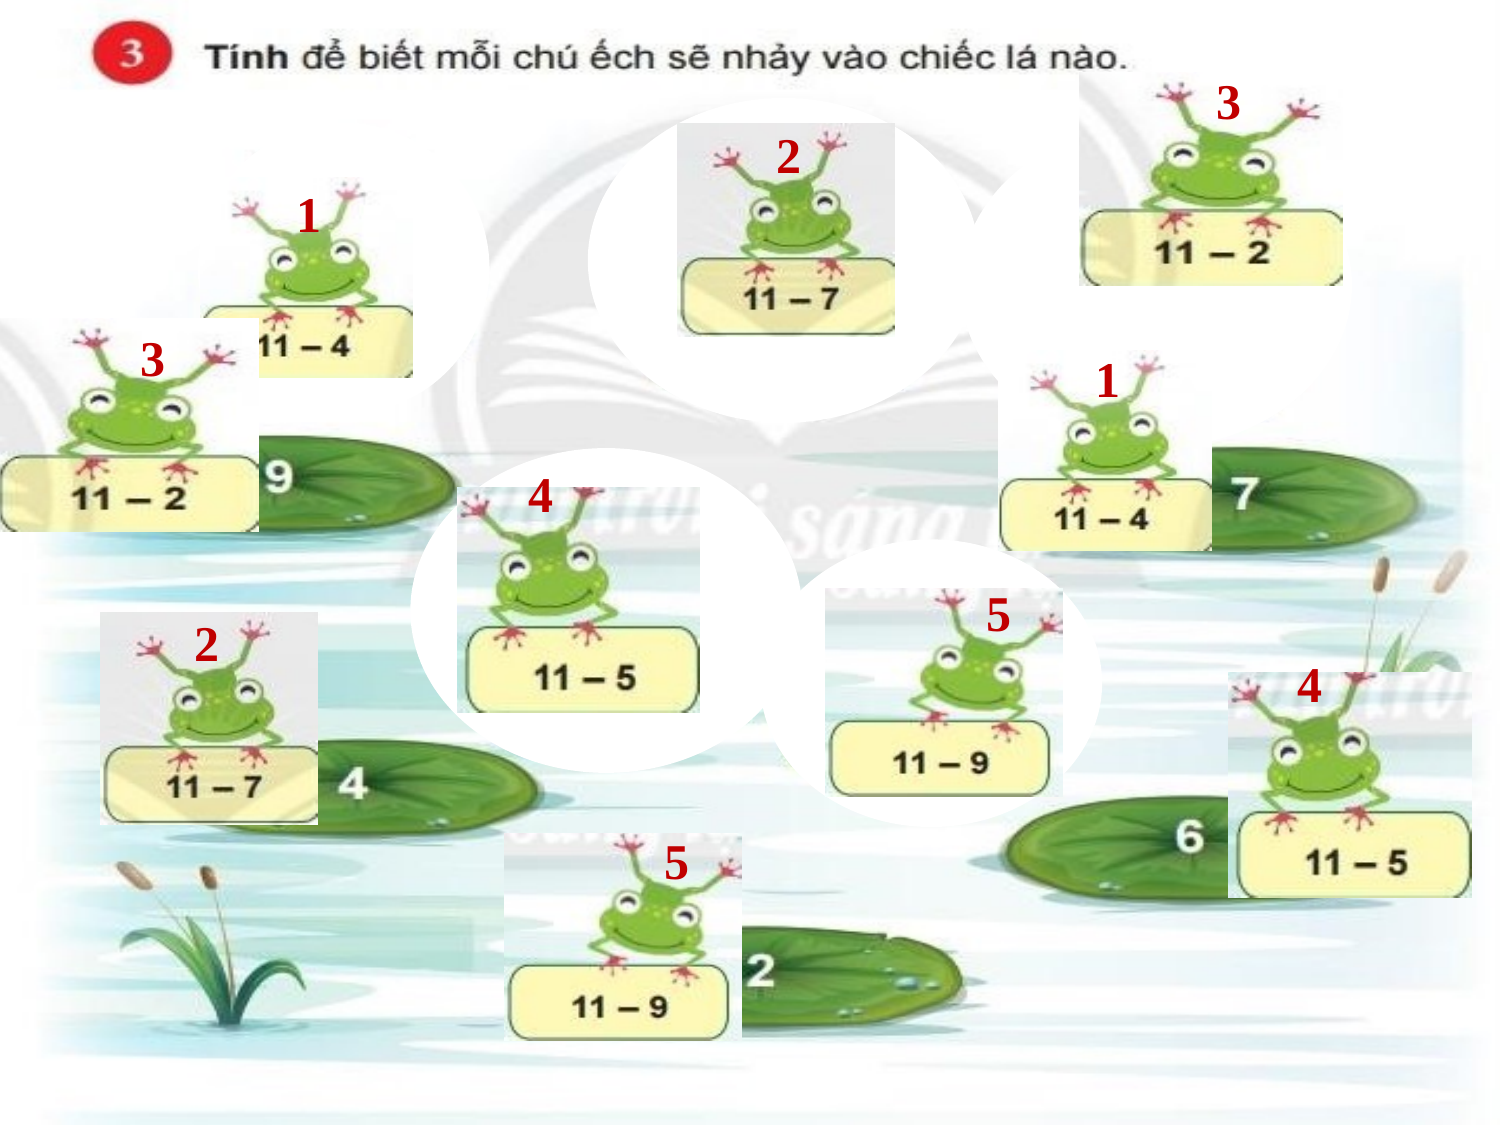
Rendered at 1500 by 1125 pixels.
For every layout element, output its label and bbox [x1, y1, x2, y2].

text_box [199, 174, 413, 378]
text_box [1079, 61, 1343, 286]
picture [0, 0, 1500, 1125]
text_box [0, 318, 259, 532]
text_box [824, 573, 1063, 797]
text_box [676, 115, 895, 337]
text_box [99, 604, 318, 826]
text_box [504, 821, 742, 1042]
text_box [1228, 645, 1472, 898]
text_box [457, 455, 701, 713]
text_box [998, 339, 1212, 551]
